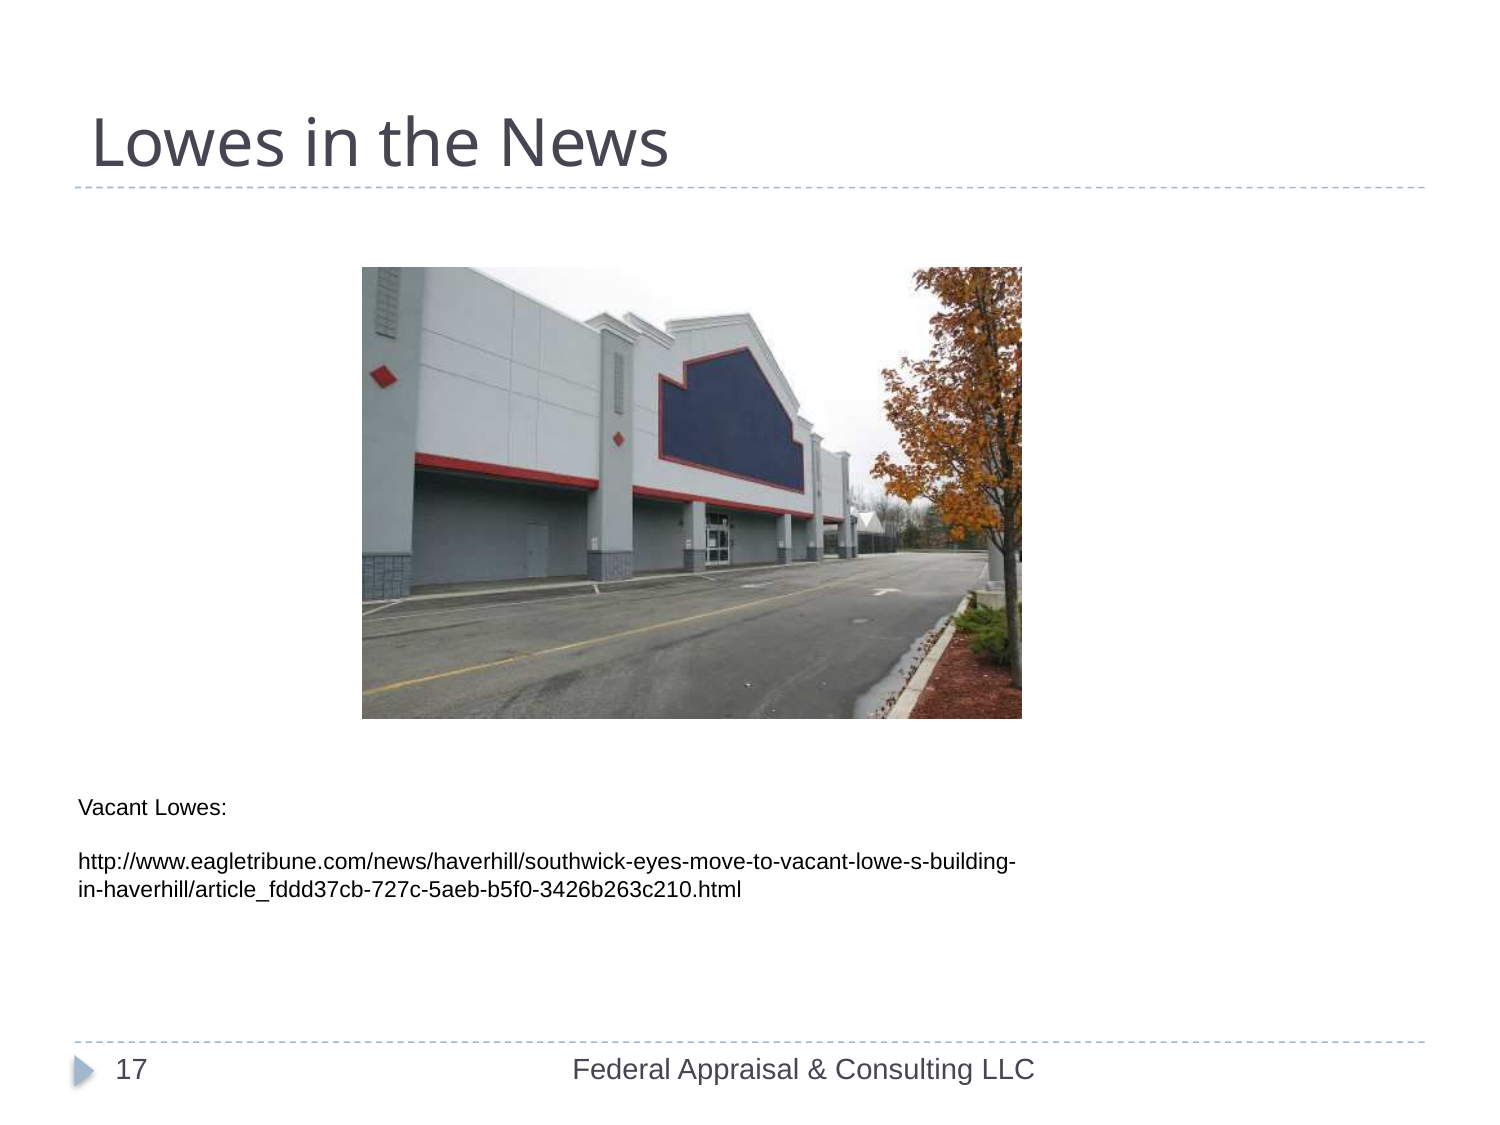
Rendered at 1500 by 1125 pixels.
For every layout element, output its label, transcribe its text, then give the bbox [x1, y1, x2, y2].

text_box Vacant Lowes: http://www.eagletribune.com/news/haverhill/southwick-eyes-move-to-vacant-lowe-s-building-in-haverhill/article_fddd37cb-727c-5aeb-b5f0-3426b263c210.html [63, 784, 1051, 910]
title Lowes in the News [75, 24, 1425, 188]
slide_number 17 [100, 1042, 426, 1103]
footer Federal Appraisal & Consulting LLC [475, 1042, 1051, 1103]
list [362, 266, 1022, 720]
